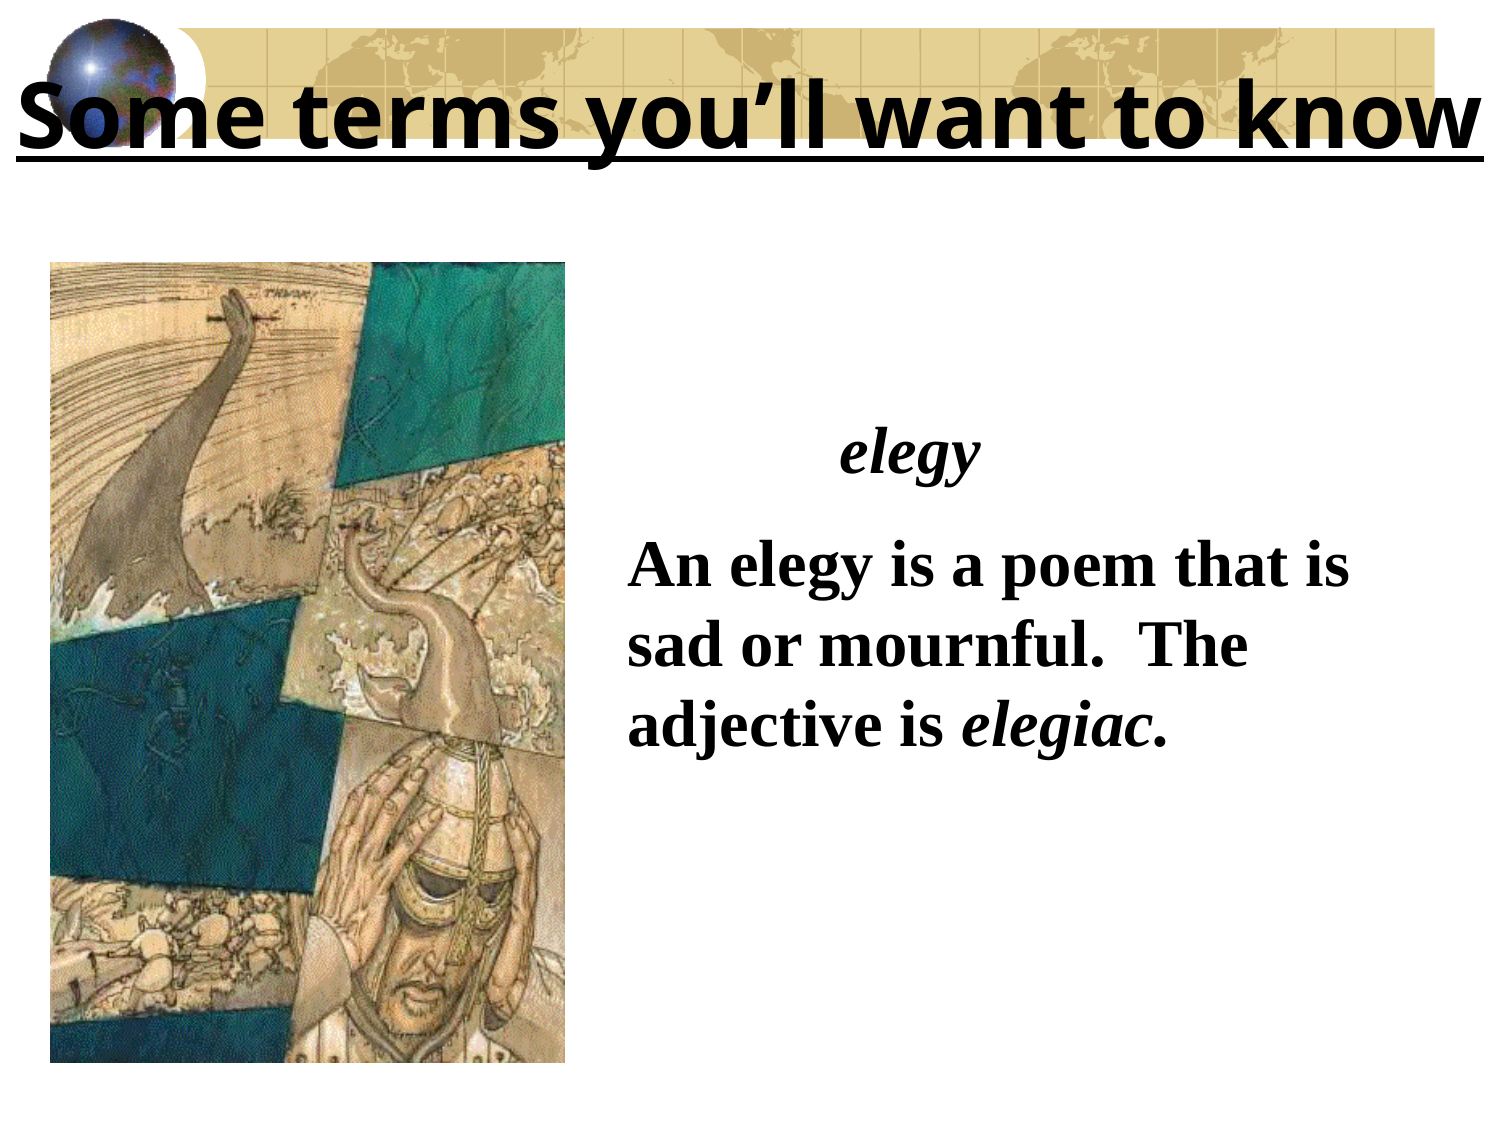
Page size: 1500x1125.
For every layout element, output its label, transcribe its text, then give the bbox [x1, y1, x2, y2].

picture [42, 14, 190, 49]
text_box An elegy is a poem that is sad or mournful. The adjective is elegiac. [612, 512, 1450, 768]
text_box elegy [824, 399, 1500, 495]
text_box Some terms you’ll want to know [0, 49, 1500, 175]
picture [49, 262, 565, 1063]
